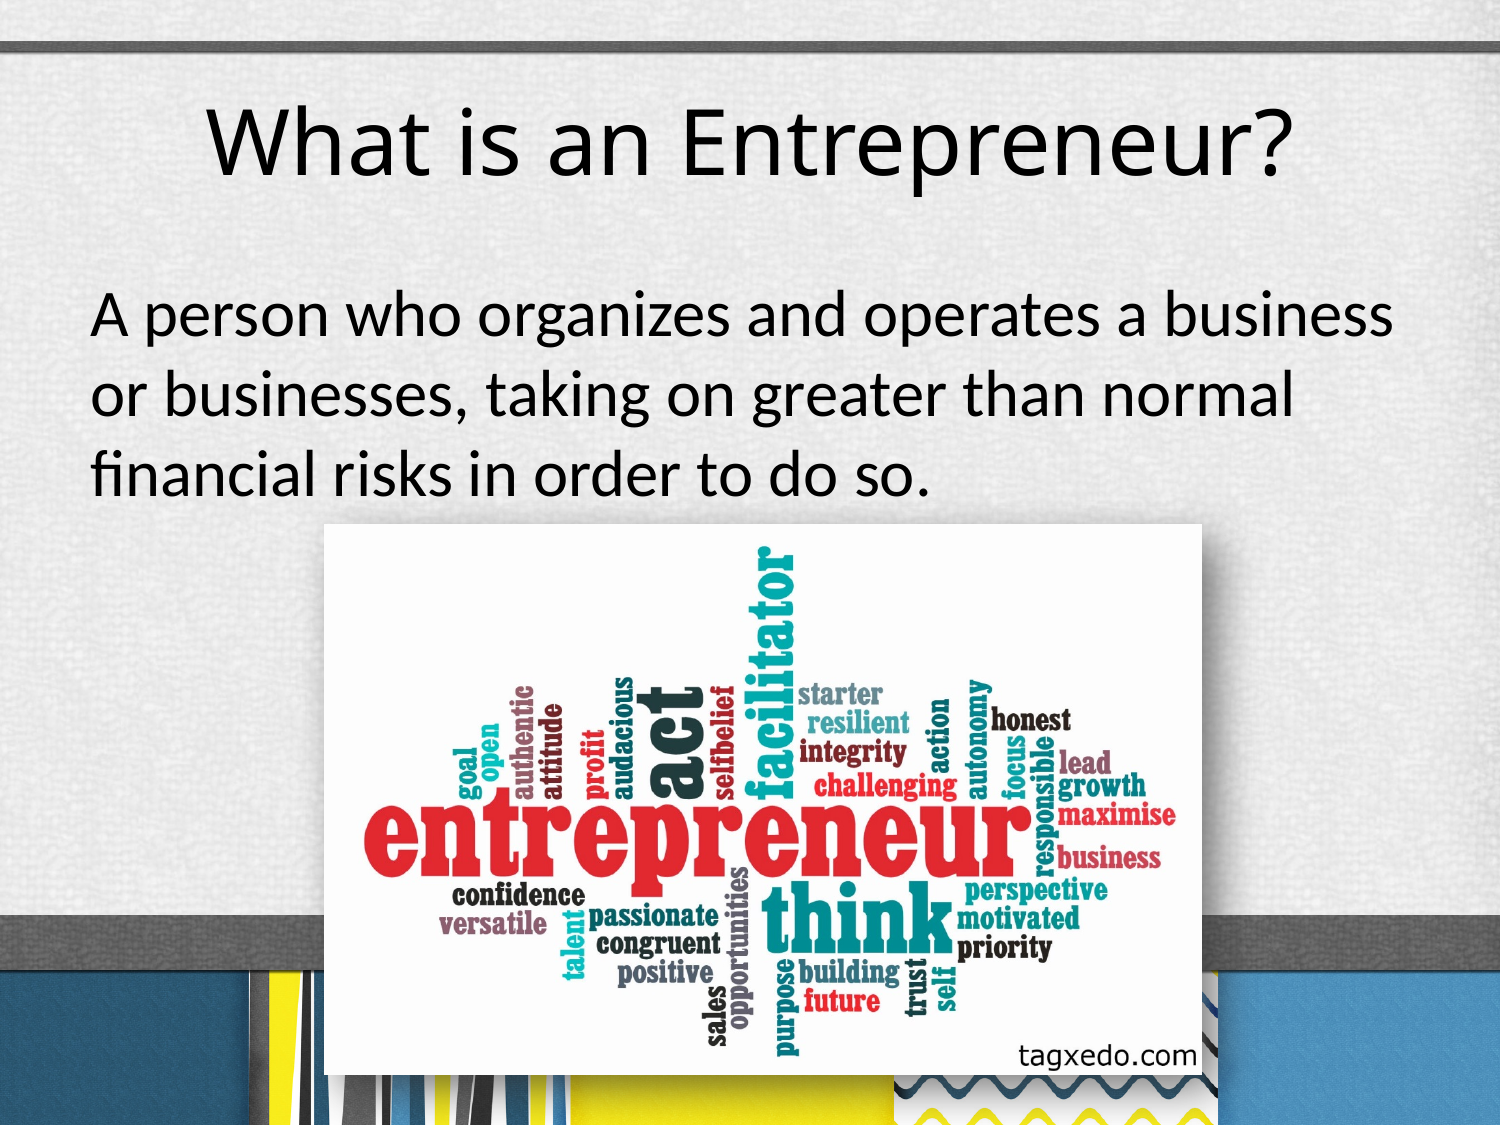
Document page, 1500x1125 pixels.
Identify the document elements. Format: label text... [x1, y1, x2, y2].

picture [0, 0, 1500, 1125]
title What is an Entrepreneur? [75, 45, 1425, 233]
list A person who organizes and operates a business or businesses, taking on greater than normal financial risks in order to do so. [75, 262, 1425, 1005]
